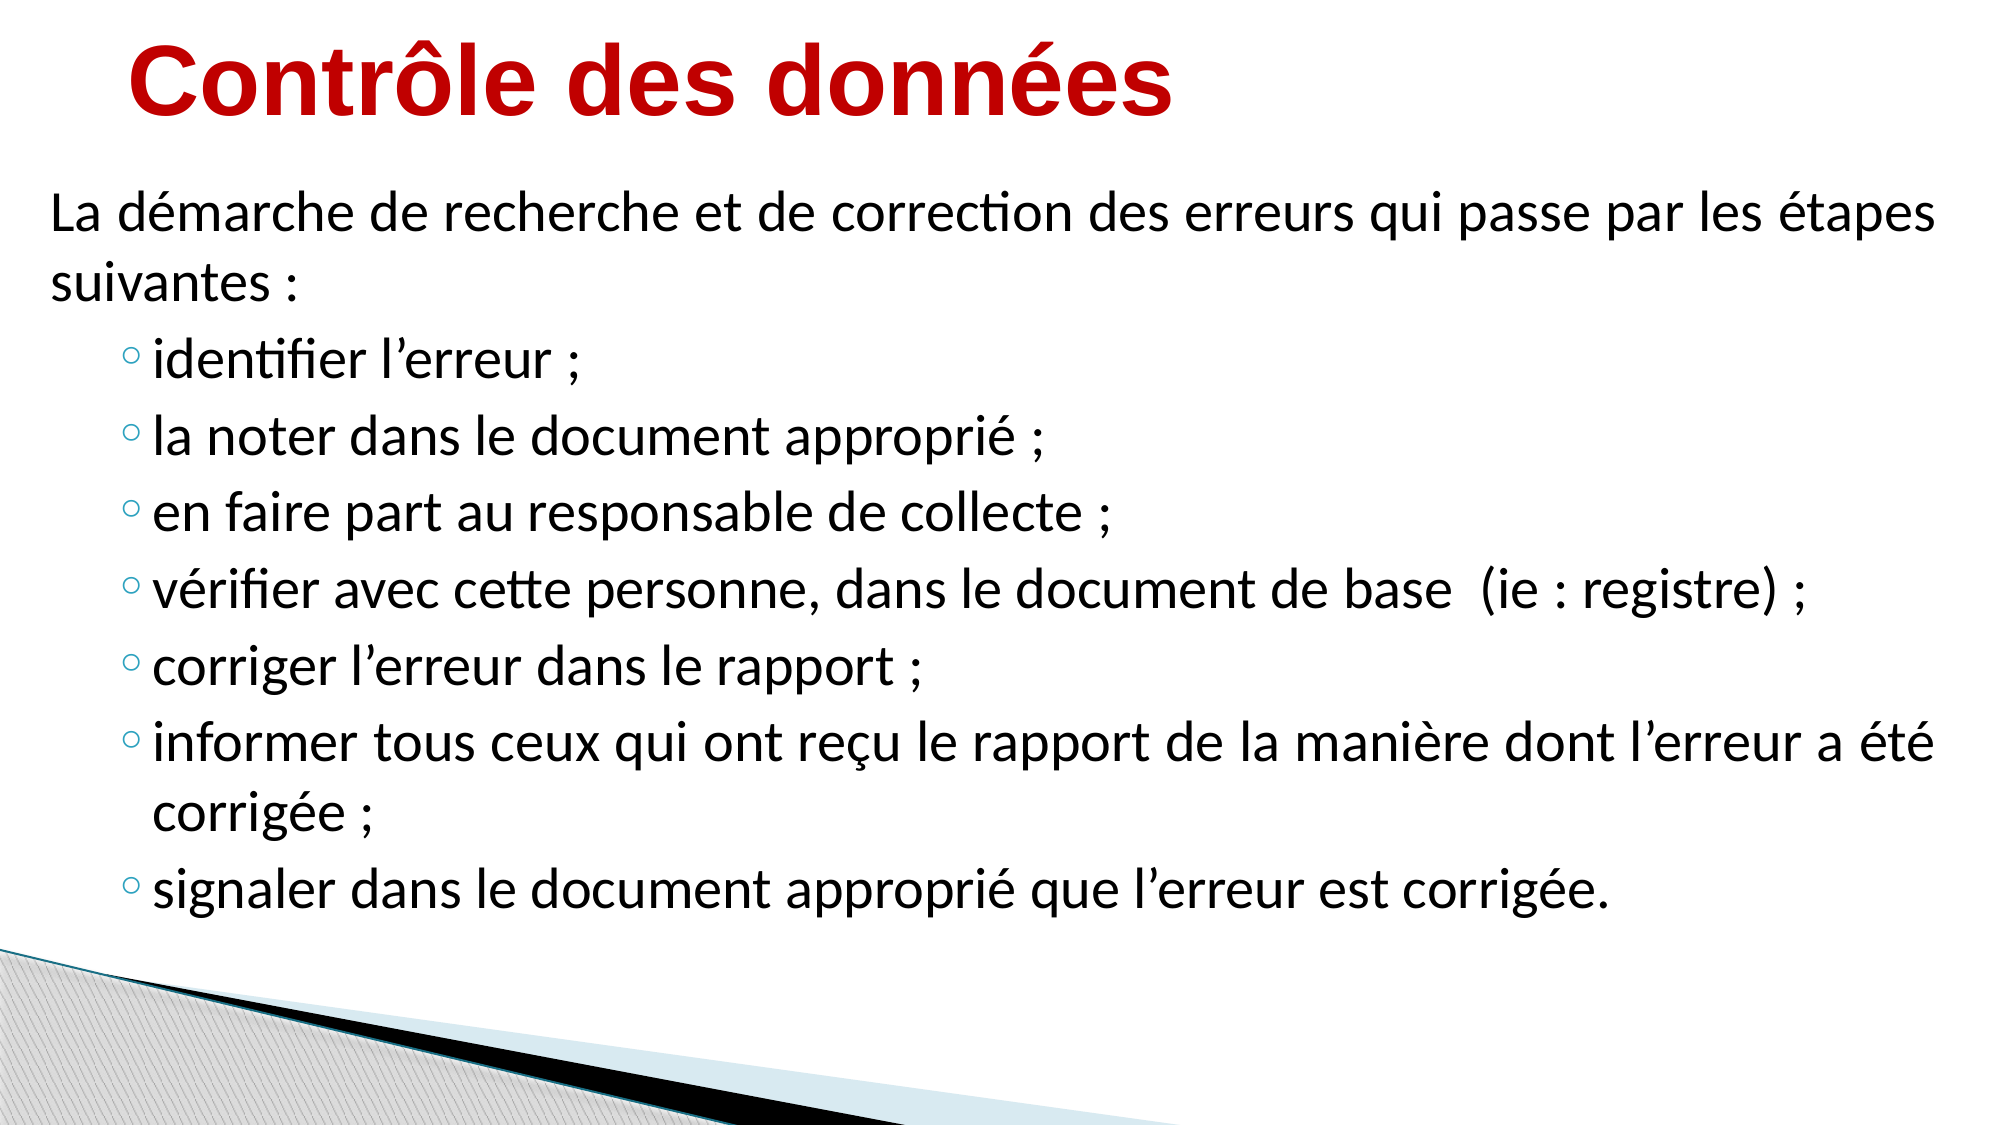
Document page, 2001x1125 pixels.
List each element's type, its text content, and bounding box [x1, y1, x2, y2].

title Contrôle des données [112, 0, 1941, 152]
list La démarche de recherche et de correction des erreurs qui passe par les étapes suivantes : identifier l’erreur ; la noter dans le document approprié ; en faire part au responsable de collecte ; vérifier avec cette personne, dans le document de base (ie : registre) ; corriger l’erreur dans le rapport ; informer tous ceux qui ont reçu le rapport de la manière dont l’erreur a été corrigée ; signaler dans le document approprié que l’erreur est corrigée. [35, 165, 1953, 959]
